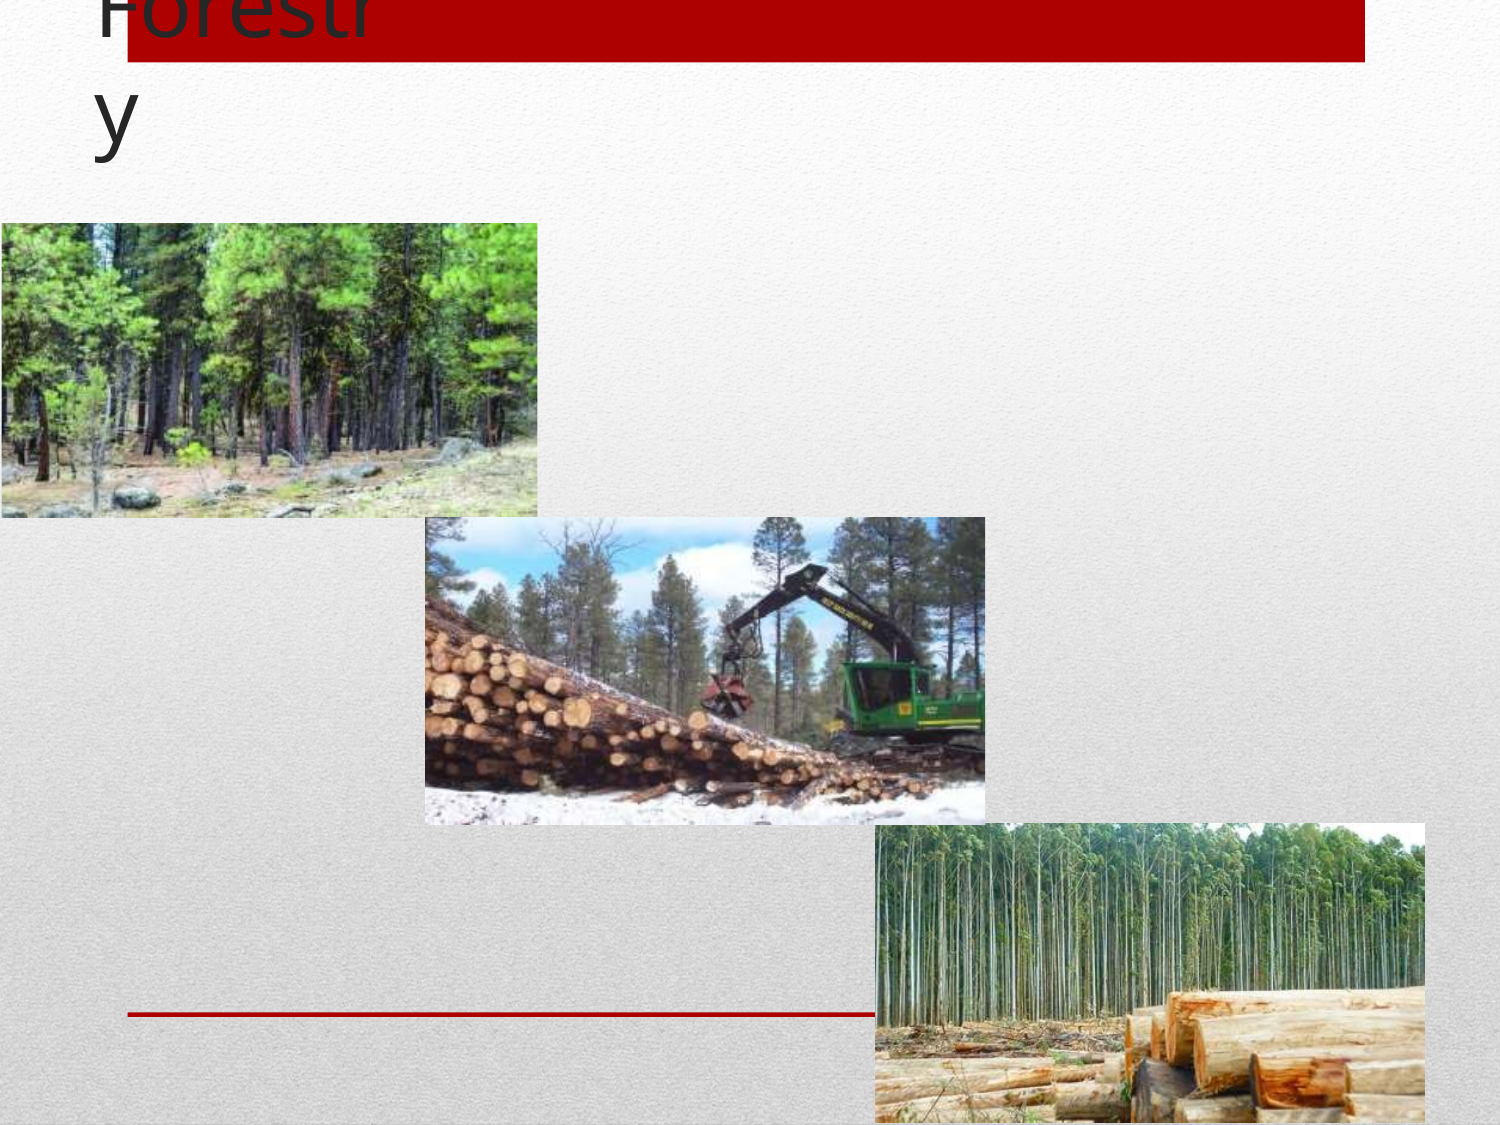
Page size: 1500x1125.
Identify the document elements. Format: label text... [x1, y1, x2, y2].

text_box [0, 222, 1426, 1124]
title Forestry [92, 0, 407, 160]
